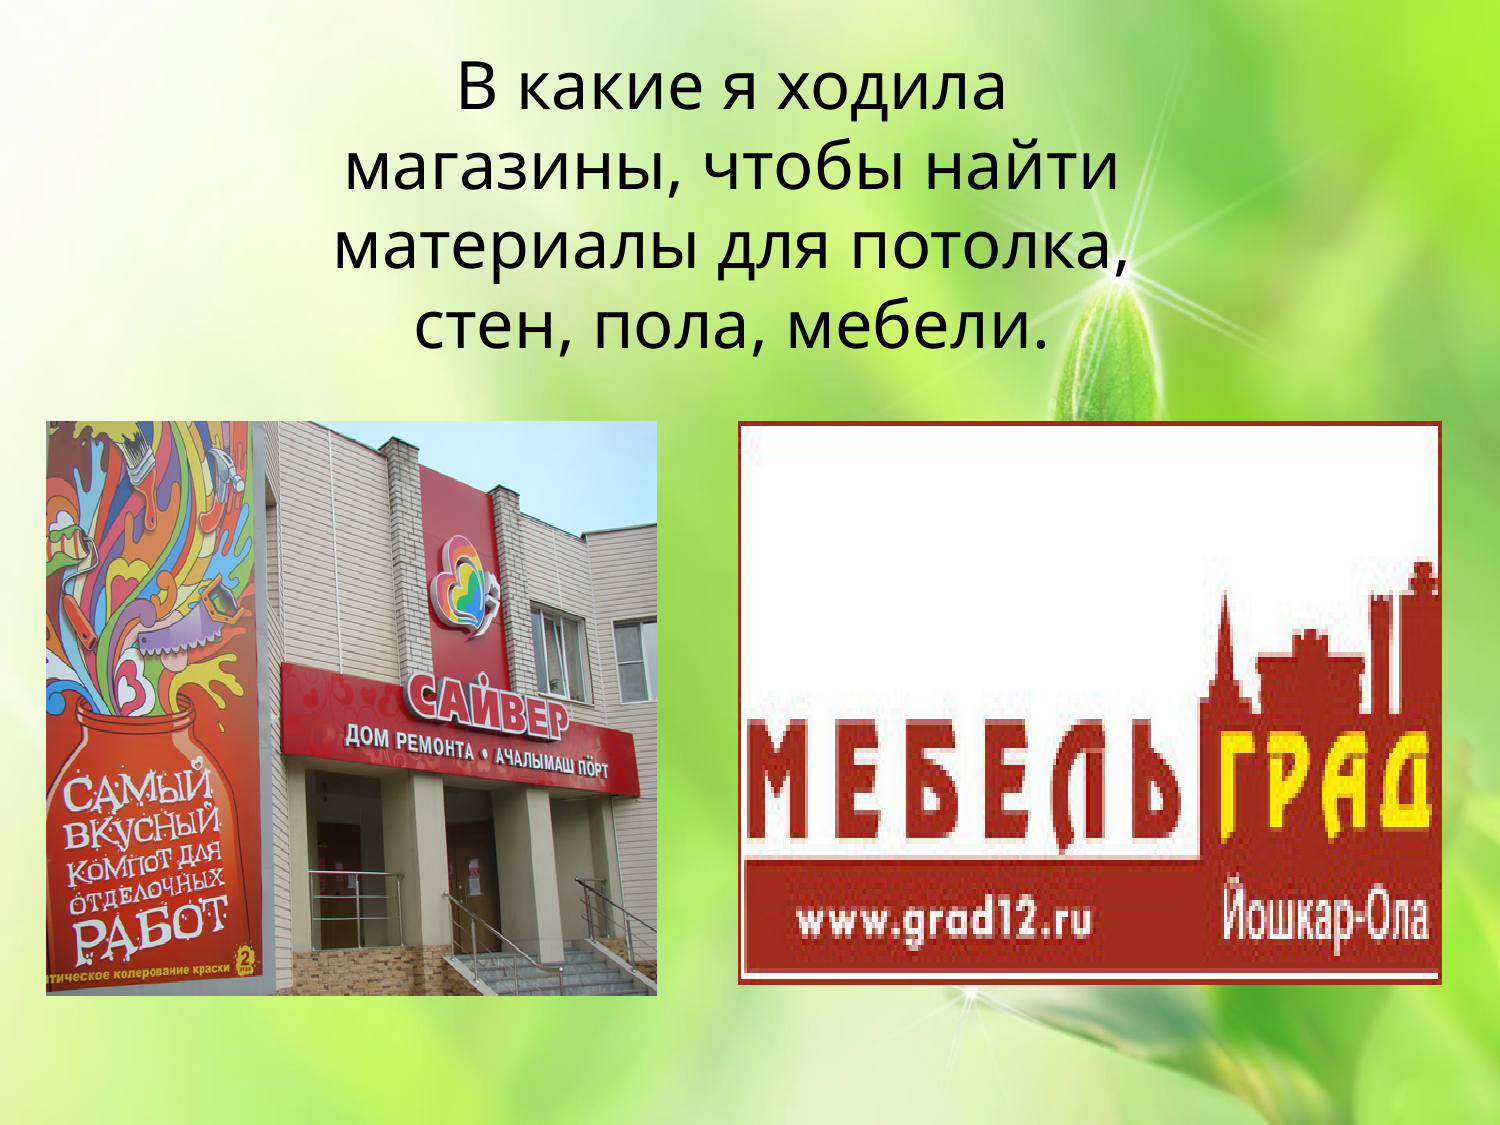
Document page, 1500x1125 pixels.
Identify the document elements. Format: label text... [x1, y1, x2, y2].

picture [0, 0, 1500, 1125]
text_box В какие я ходила магазины, чтобы найти материалы для потолка, стен, пола, мебели. [281, 35, 1184, 370]
